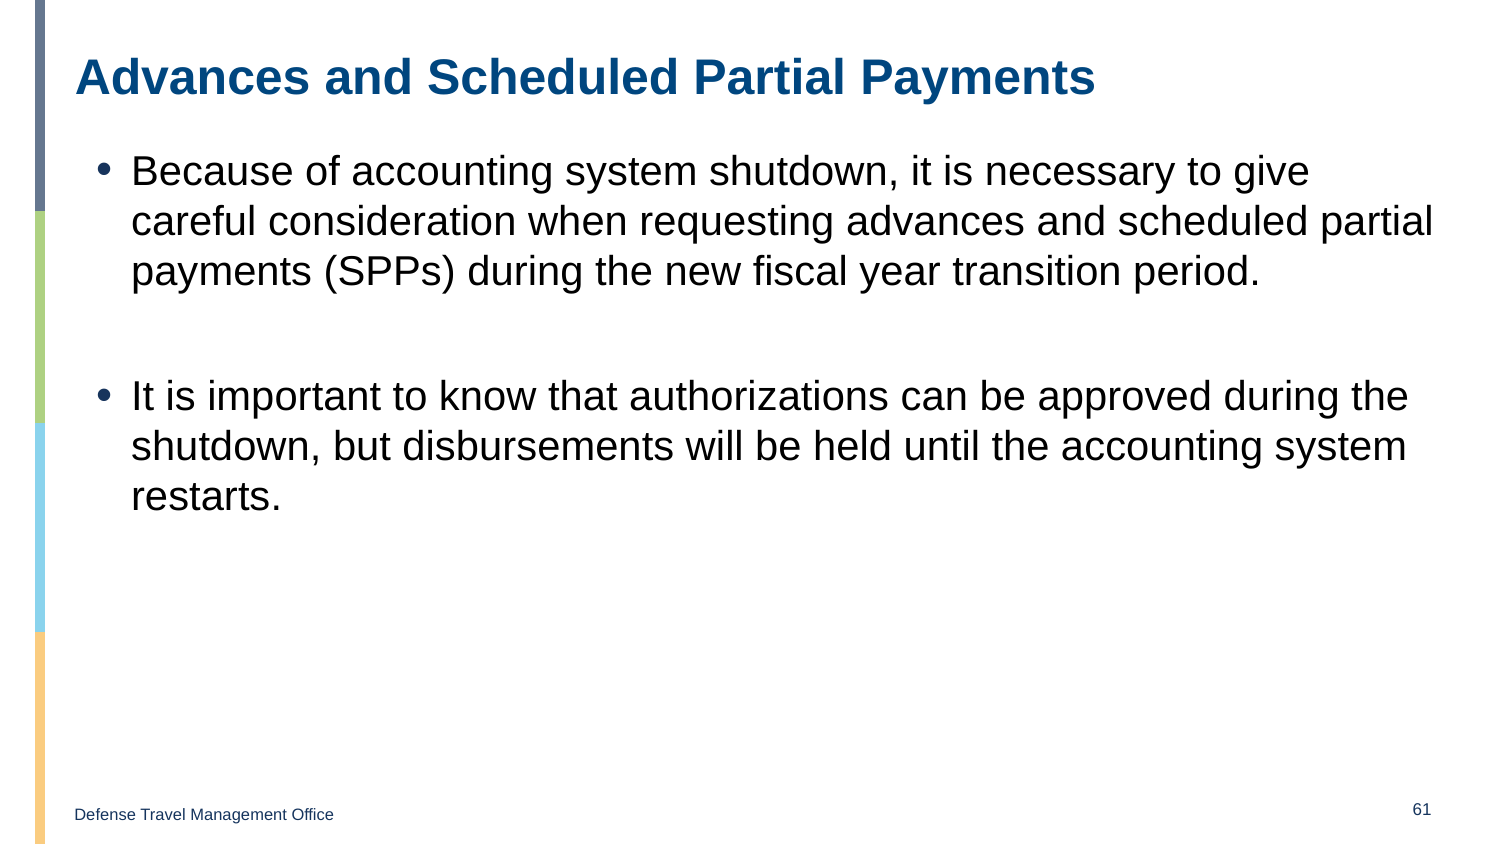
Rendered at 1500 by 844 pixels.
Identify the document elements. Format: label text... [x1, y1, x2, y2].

title Advances and Scheduled Partial Payments [74, 44, 1445, 127]
slide_number 61 [1400, 798, 1445, 828]
list Because of accounting system shutdown, it is necessary to give careful consideration when requesting advances and scheduled partial payments (SPPs) during the new fiscal year transition period. It is important to know that authorizations can be approved during the shutdown, but disbursements will be held until the accounting system restarts. [74, 143, 1445, 793]
